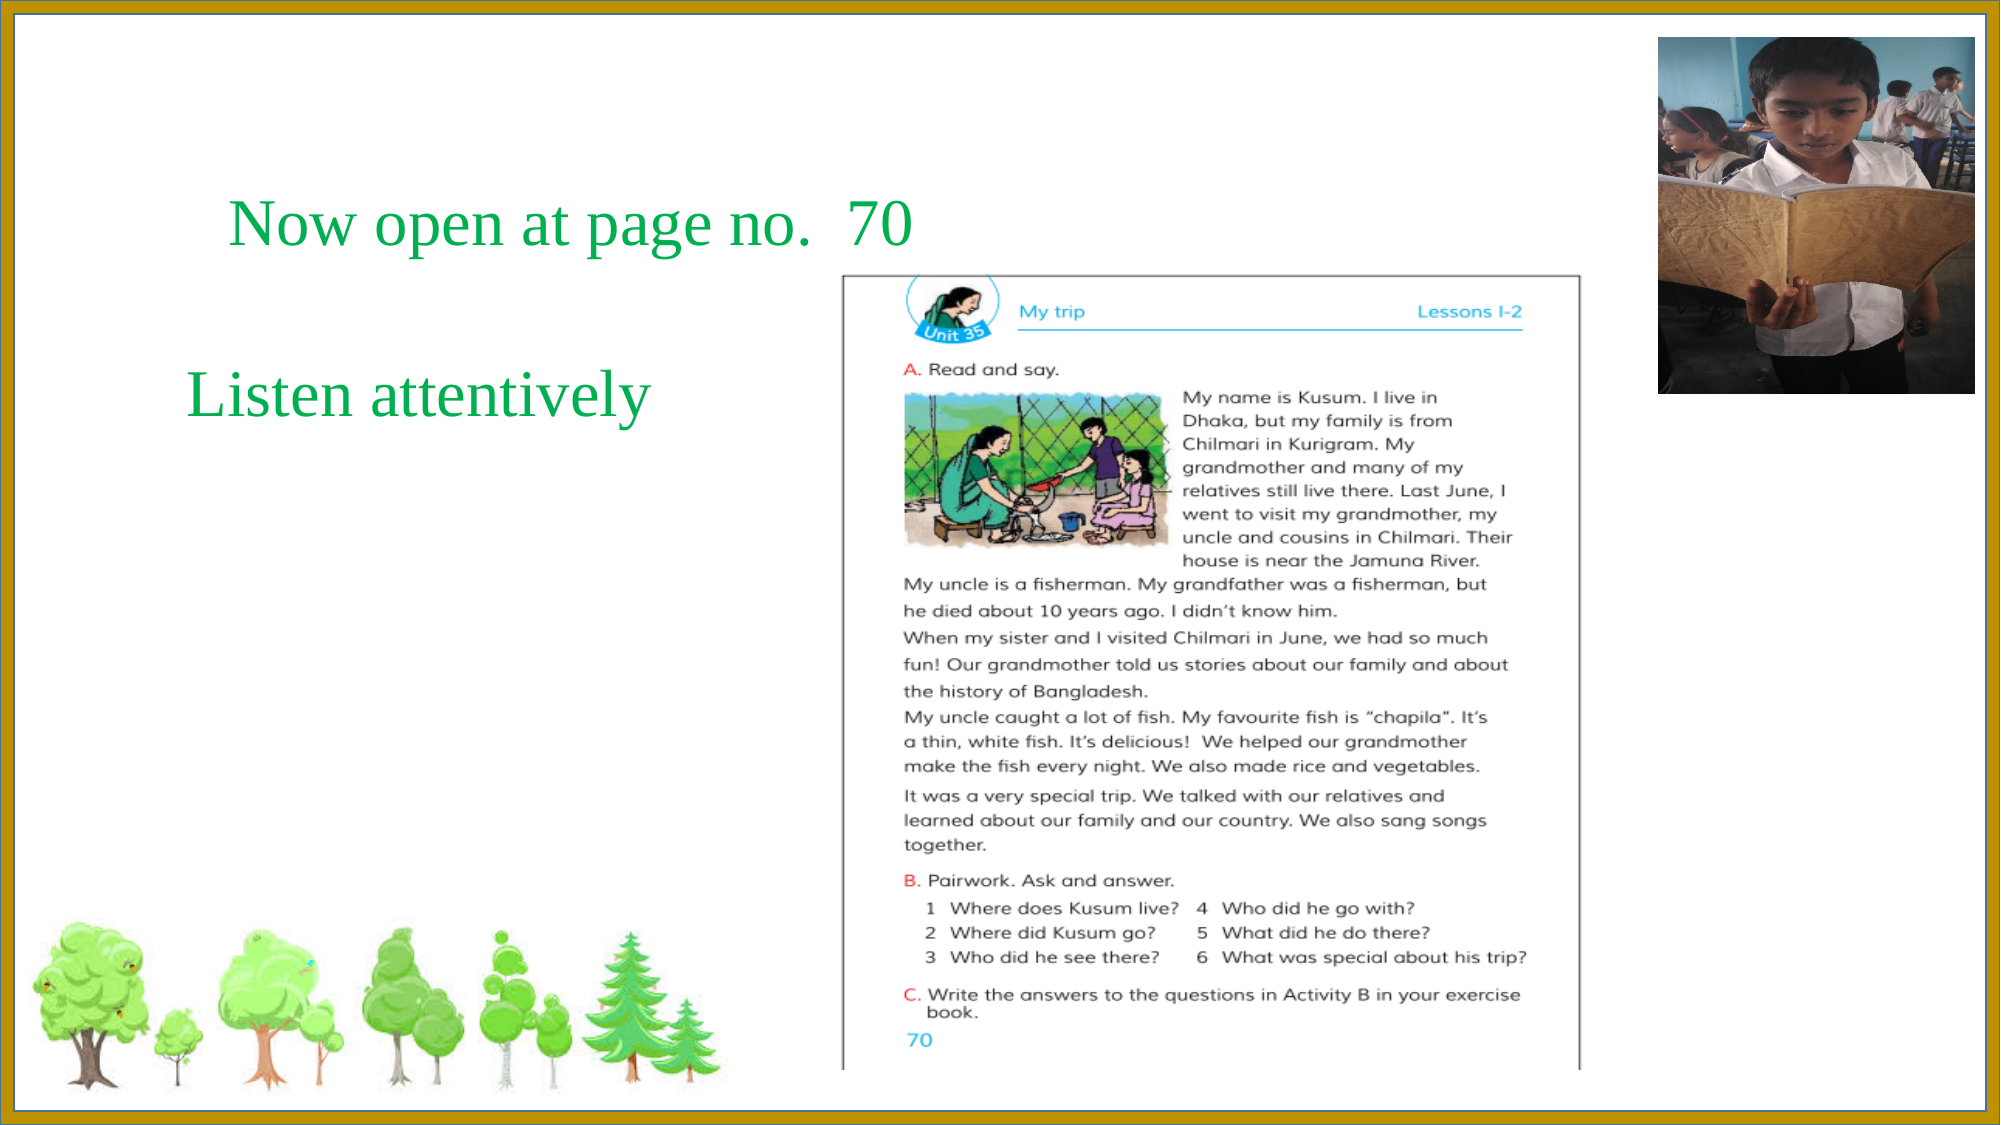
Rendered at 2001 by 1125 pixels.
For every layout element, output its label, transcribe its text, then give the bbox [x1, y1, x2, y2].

picture [28, 918, 732, 1094]
text_box Now open at page no. 70 [213, 171, 1090, 266]
text_box [0, 0, 2000, 1125]
picture [829, 267, 1599, 1070]
picture [1658, 37, 1975, 394]
text_box Listen attentively [171, 342, 829, 438]
